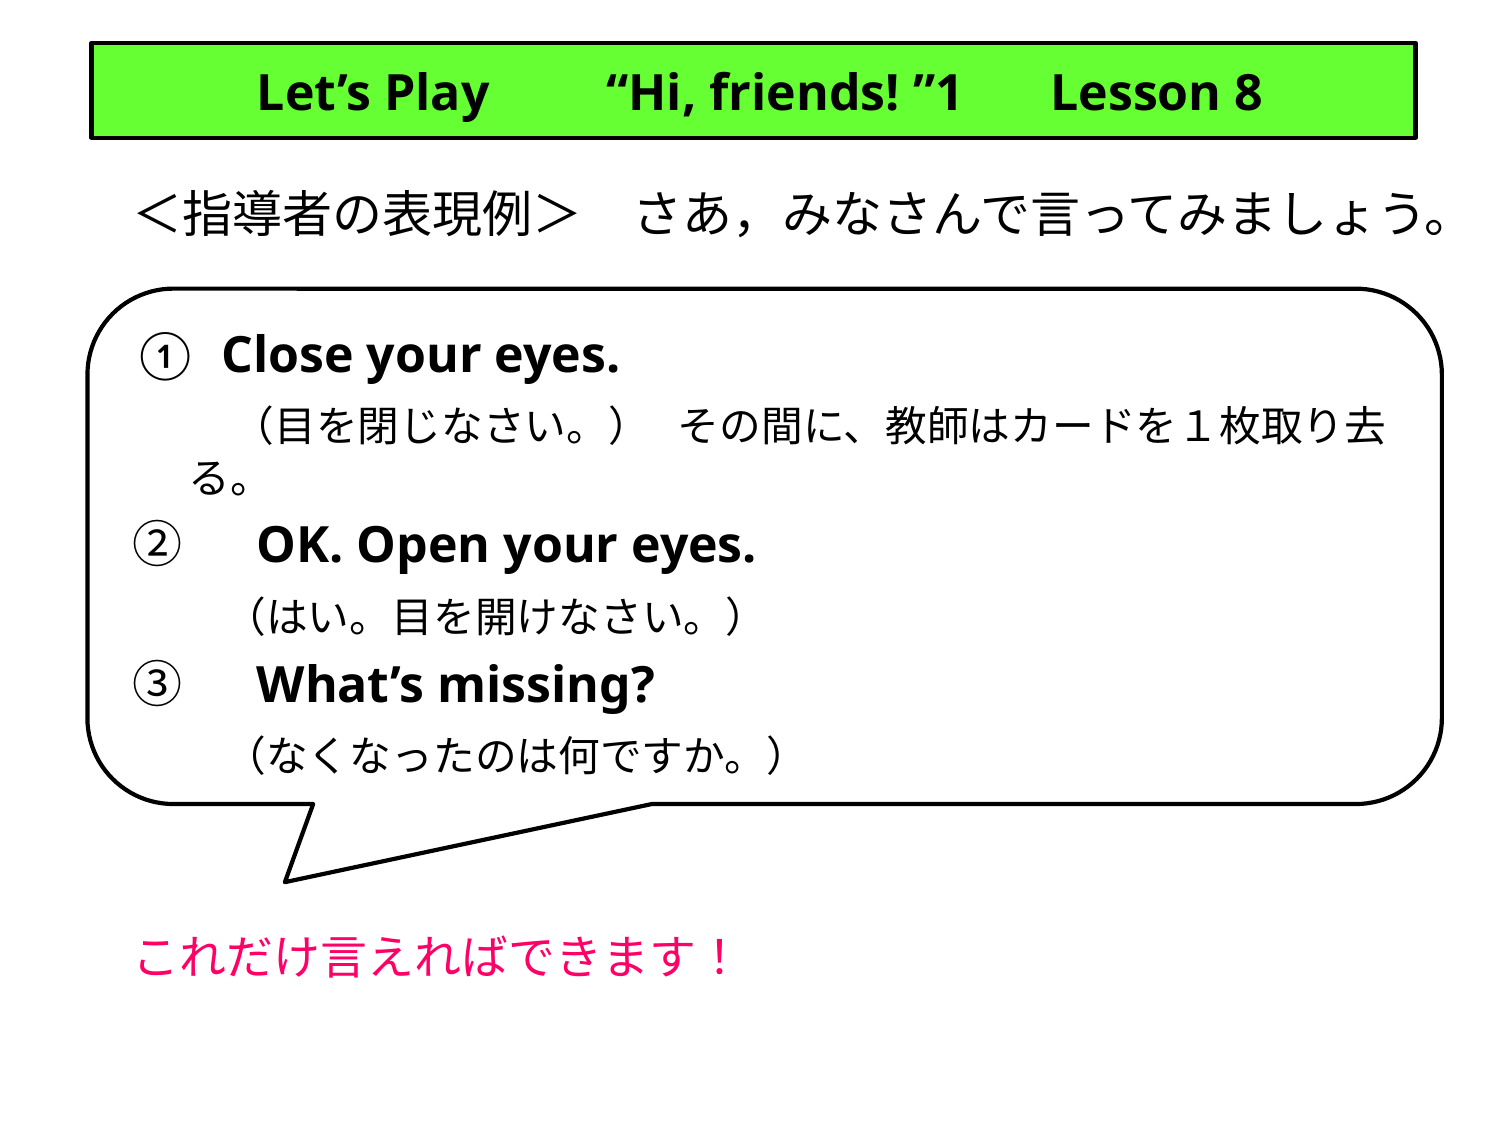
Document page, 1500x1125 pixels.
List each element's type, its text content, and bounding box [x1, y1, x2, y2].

text_box [85, 286, 1444, 885]
list ＜指導者の表現例＞ さあ，みなさんで言ってみましょう。 ① Close your eyes. （目を閉じなさい。） その間に、教師はカードを１枚取り去る。 ② OK. Open your eyes. （はい。目を開けなさい。） ③ What’s missing? （なくなったのは何ですか。） これだけ言えればできます！ [117, 741, 1442, 1073]
text_box Let’s Play “Hi, friends! ”1 Lesson 8 [89, 41, 1418, 140]
list ＜指導者の表現例＞ さあ，みなさんで言ってみましょう。 ① Close your eyes. （目を閉じなさい。） その間に、教師はカードを１枚取り去る。 ② OK. Open your eyes. （はい。目を開けなさい。） ③ What’s missing? （なくなったのは何ですか。） これだけ言えればできます！ [117, 174, 1442, 351]
